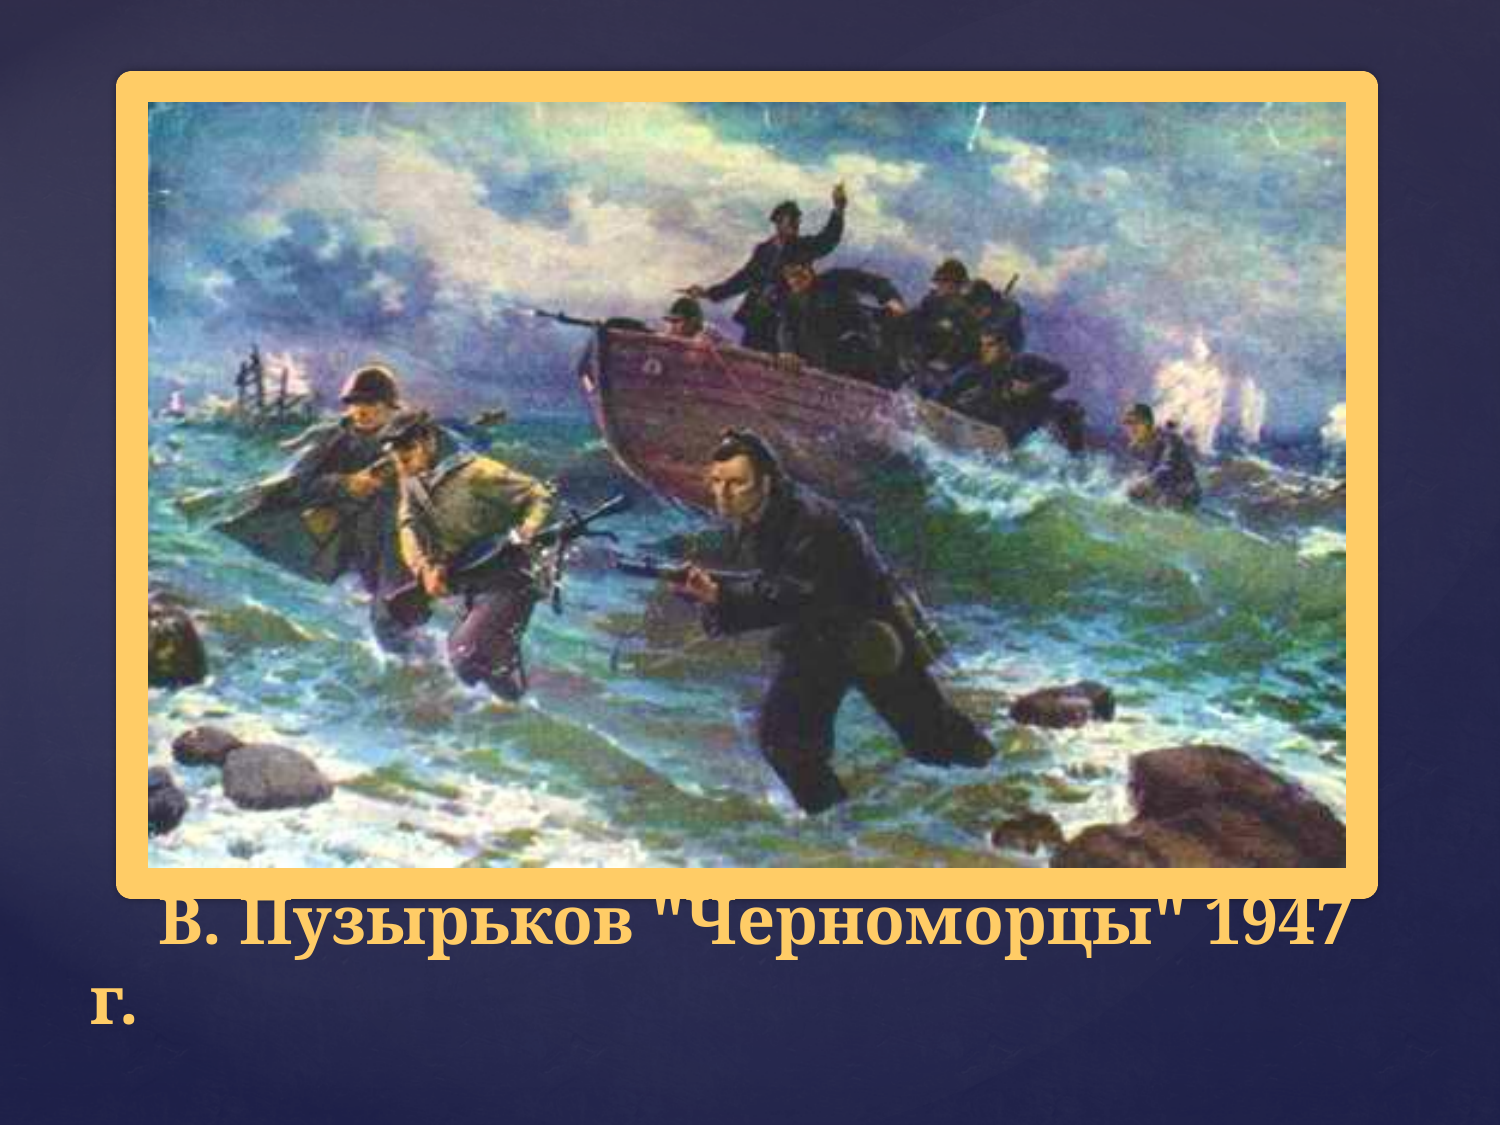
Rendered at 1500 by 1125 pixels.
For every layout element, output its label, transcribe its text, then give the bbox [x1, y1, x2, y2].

title В. Пузырьков "Черноморцы" 1947 г. [75, 869, 1425, 1125]
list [146, 101, 1347, 869]
